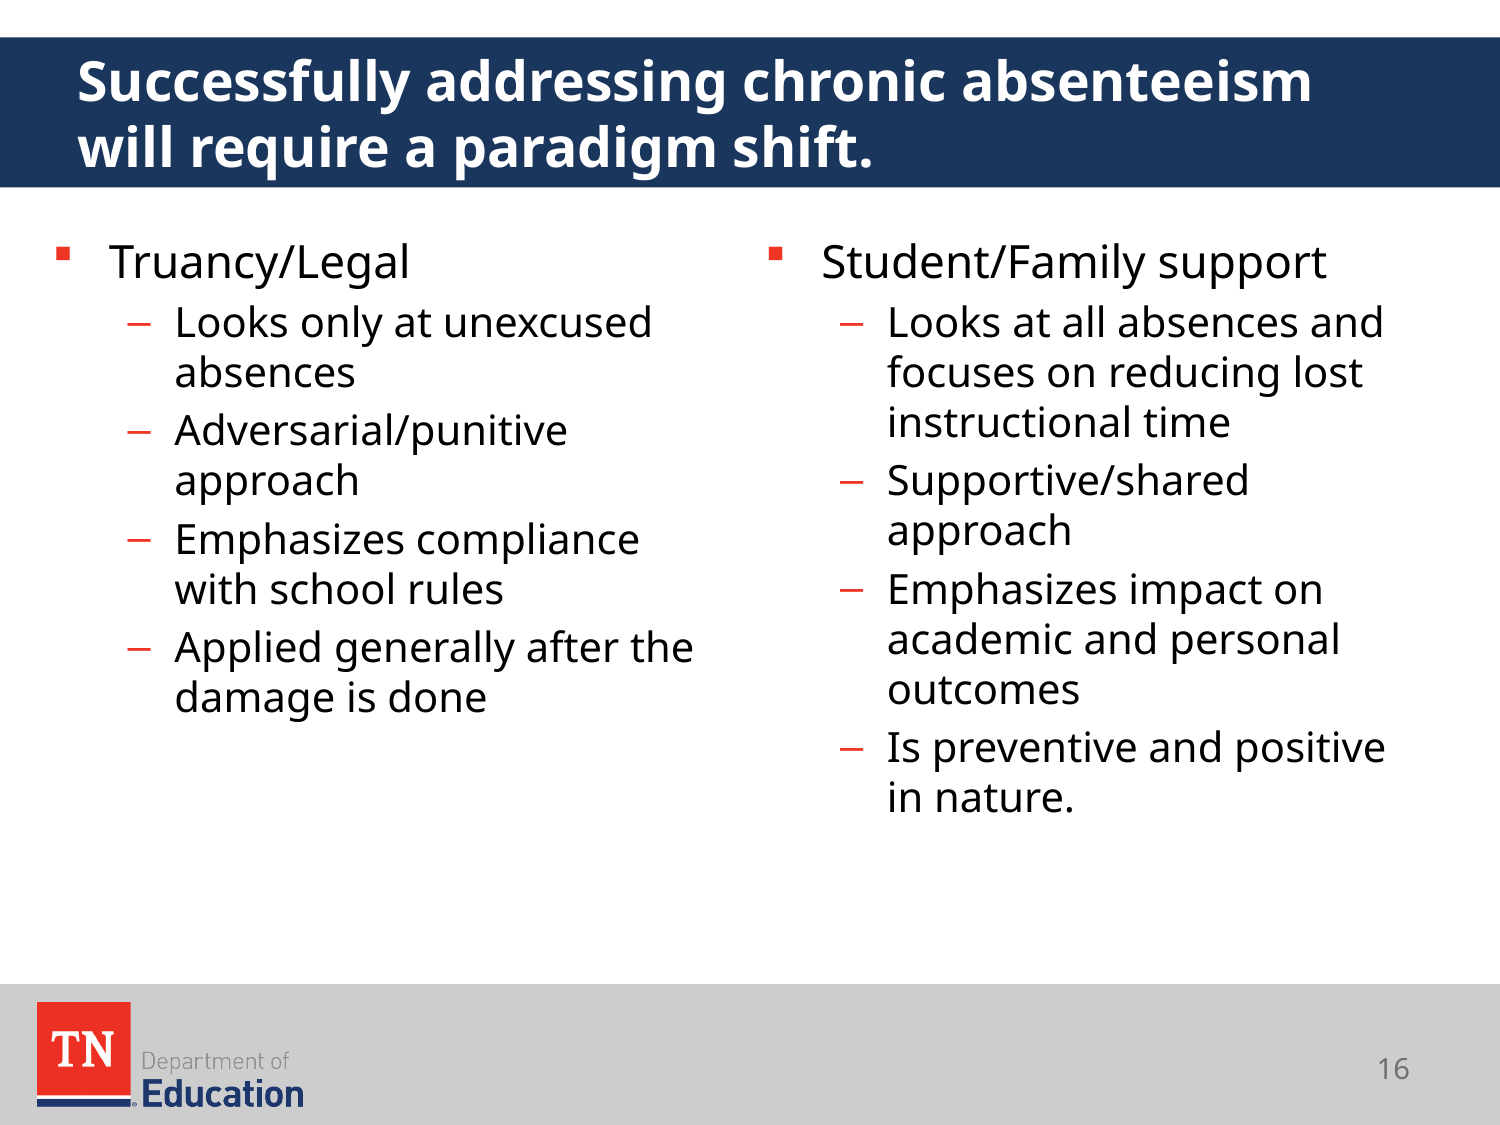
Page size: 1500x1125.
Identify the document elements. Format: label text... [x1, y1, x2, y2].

list Truancy/Legal Looks only at unexcused absences Adversarial/punitive approach Emphasizes compliance with school rules Applied generally after the damage is done [37, 224, 713, 968]
list Student/Family support Looks at all absences and focuses on reducing lost instructional time Supportive/shared approach Emphasizes impact on academic and personal outcomes Is preventive and positive in nature. [750, 224, 1425, 968]
slide_number 16 [1350, 1042, 1425, 1103]
picture [37, 1002, 303, 1107]
title Successfully addressing chronic absenteeism will require a paradigm shift. [62, 37, 1425, 188]
